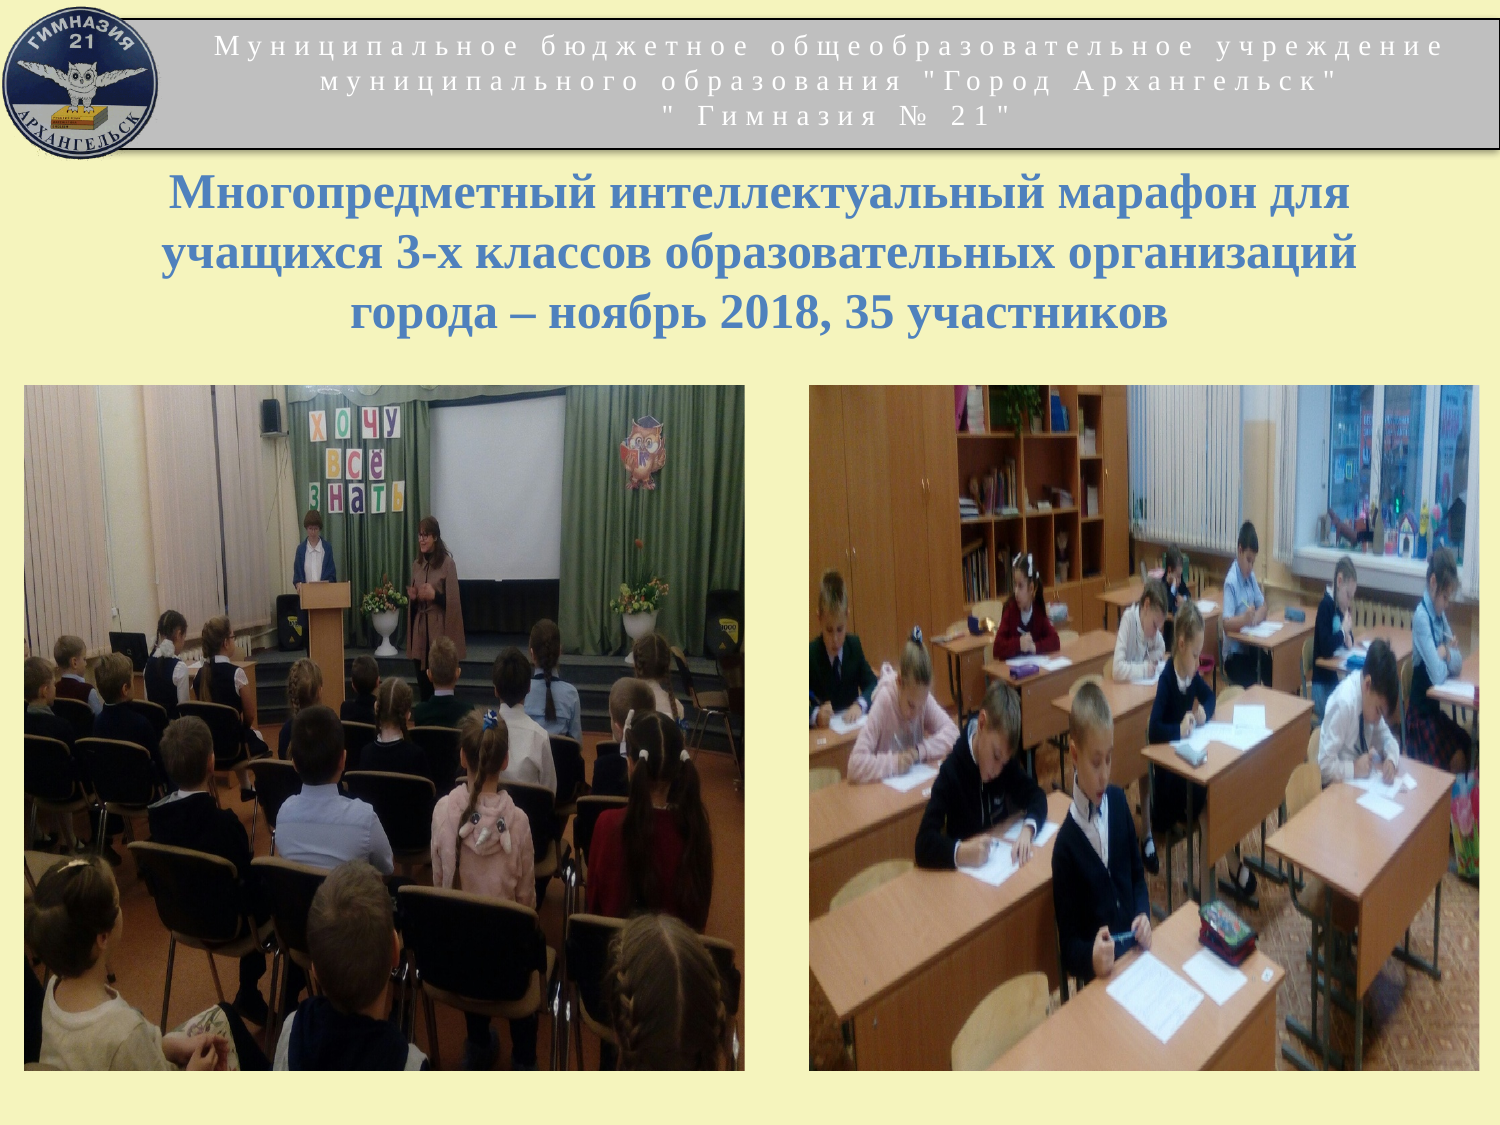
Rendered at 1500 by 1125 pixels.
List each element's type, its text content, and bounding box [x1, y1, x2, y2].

picture [23, 385, 745, 1071]
picture [808, 385, 1480, 1071]
text_box [167, 18, 171, 122]
text_box [1425, 139, 1500, 150]
title Многопредметный интеллектуальный марафон для учащихся 3-х классов образовательных организаций города – ноябрь 2018, 35 участников [93, 164, 1426, 233]
text_box [74, 169, 1425, 310]
text_box Муниципальное бюджетное общеобразовательное учреждение муниципального образования "Город Архангельск" " Гимназия № 21" [171, 18, 1500, 139]
picture [0, 0, 163, 162]
text_box [166, 122, 1425, 164]
